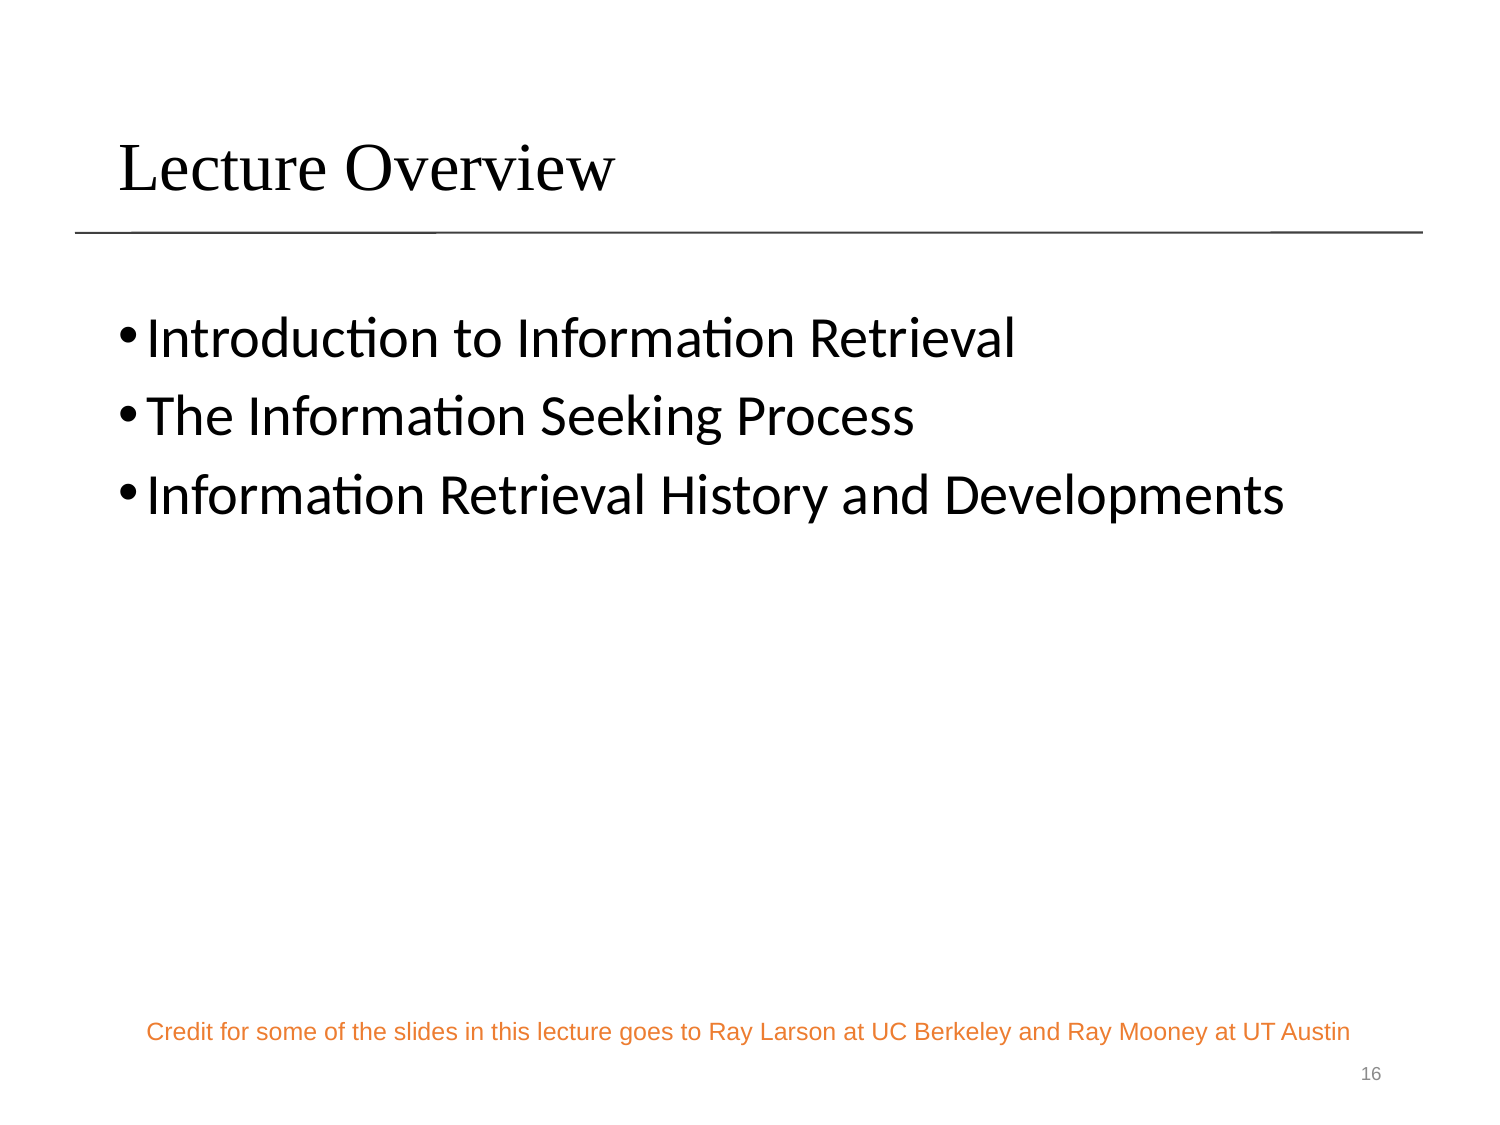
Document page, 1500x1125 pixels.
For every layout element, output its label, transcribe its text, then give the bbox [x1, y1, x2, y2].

slide_number 16 [1059, 1042, 1397, 1103]
text_box Credit for some of the slides in this lecture goes to Ray Larson at UC Berkeley and Ray Mooney at UT Austin [63, 1008, 1437, 1054]
title Lecture Overview [103, 59, 1397, 278]
list Introduction to Information Retrieval The Information Seeking Process Information Retrieval History and Developments [103, 299, 1397, 1008]
